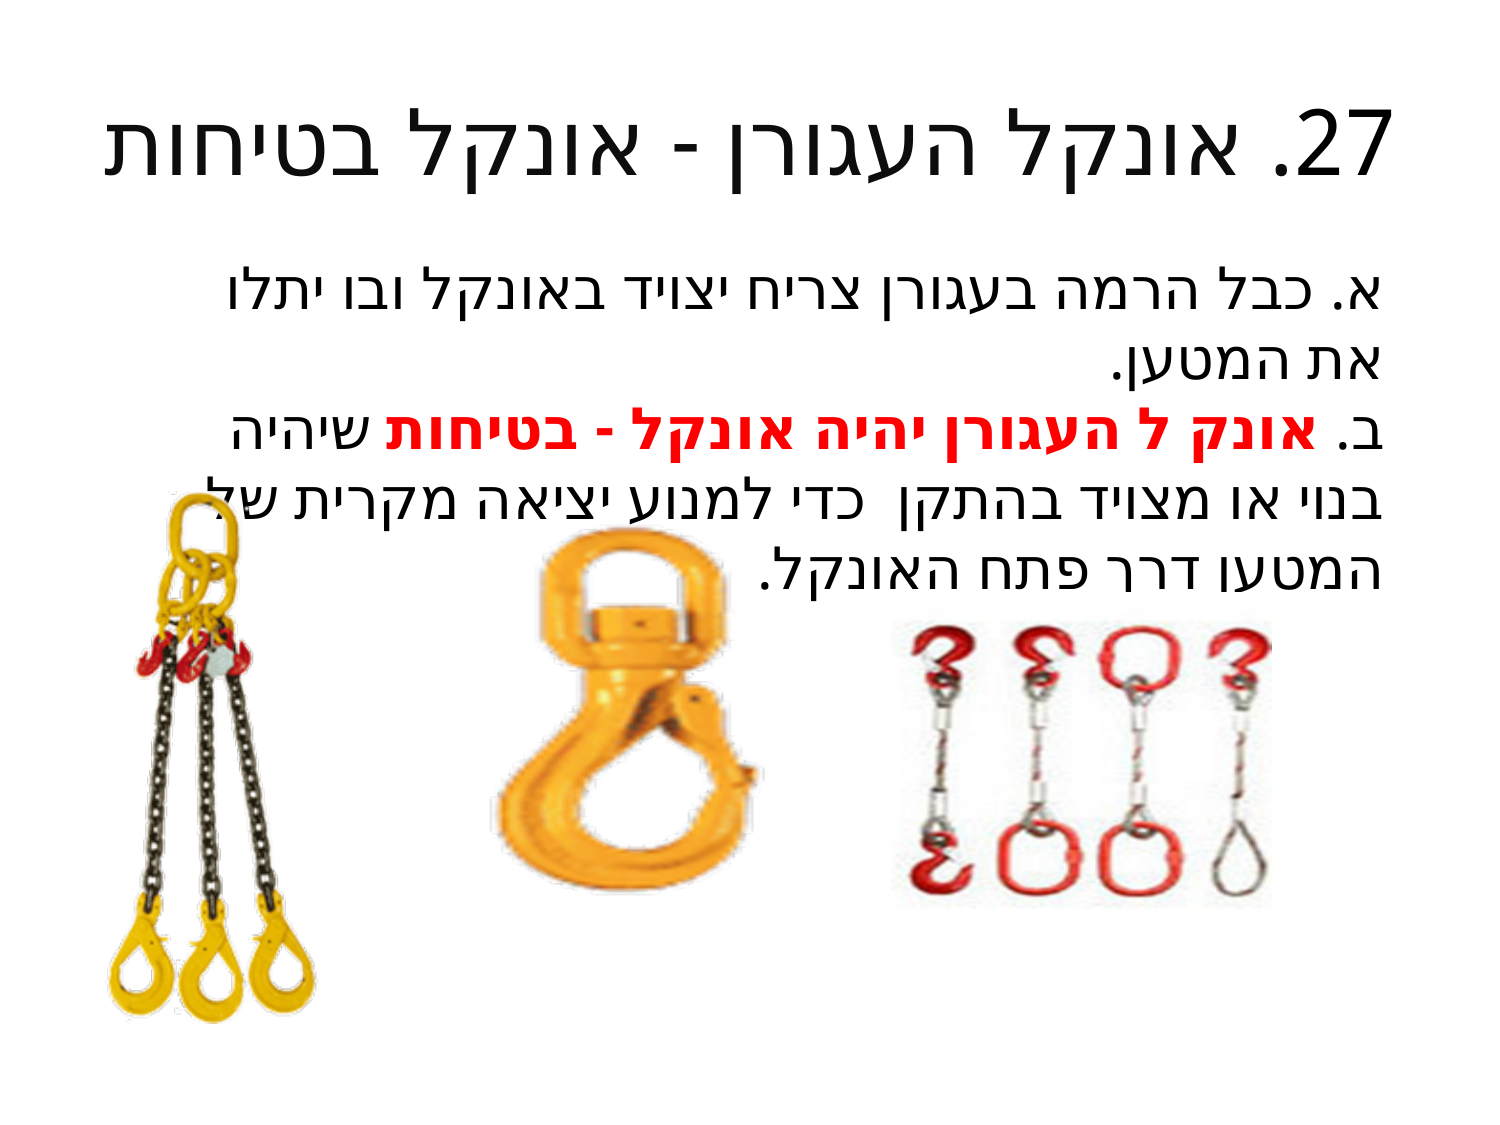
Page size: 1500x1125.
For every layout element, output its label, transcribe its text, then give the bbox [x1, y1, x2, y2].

picture [466, 491, 780, 918]
text_box א. כבל הרמה בעגורן צריח יצויד באונקל ובו יתלו את המטען. ב. אונק ל העגורן יהיה אונקל - בטיחות שיהיה בנוי או מצויד בהתקן כדי למנוע יציאה מקרית של המטען דרך פתח האונקל. [159, 243, 1400, 609]
picture [891, 592, 1272, 918]
picture [41, 491, 389, 1024]
title 27. אונקל העגורן - אונקל בטיחות [75, 45, 1425, 233]
